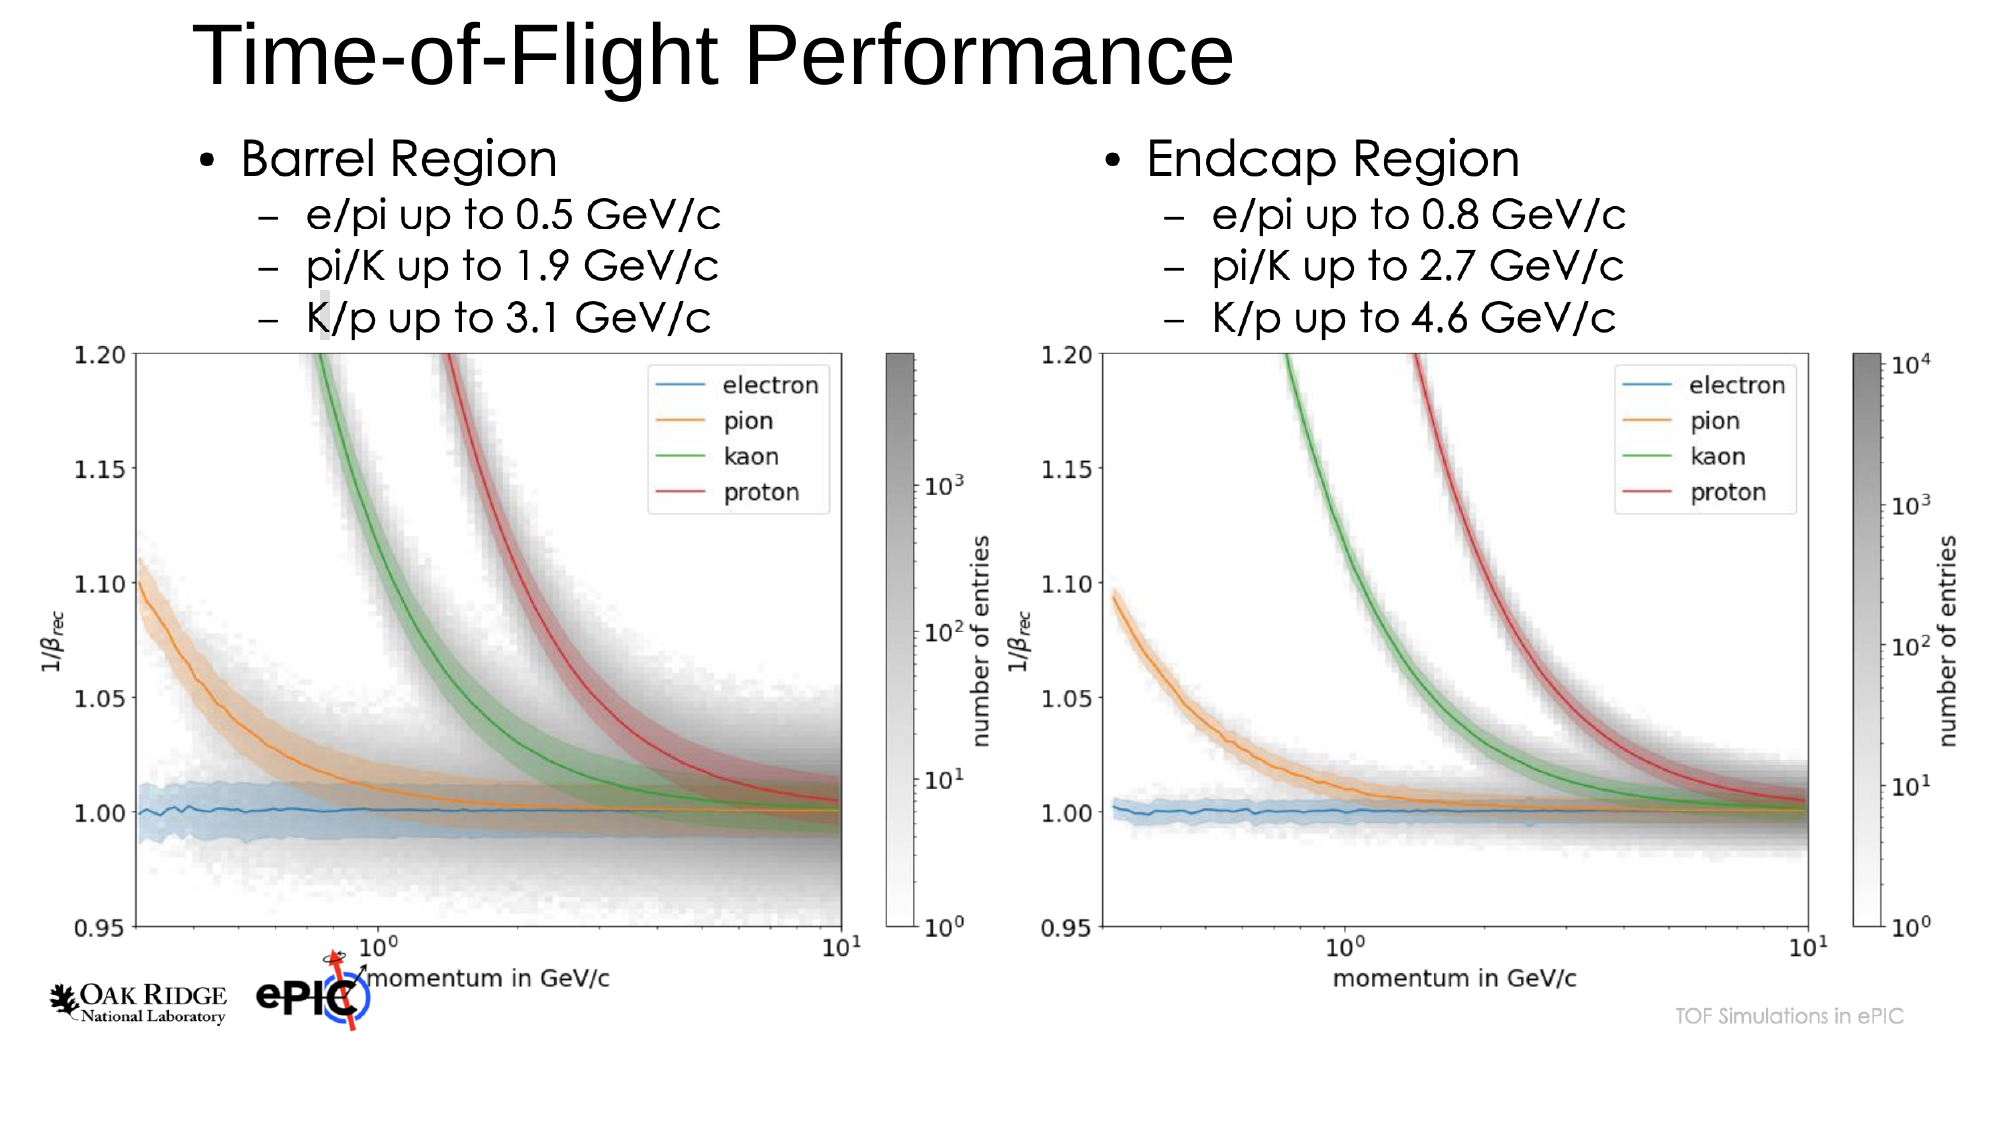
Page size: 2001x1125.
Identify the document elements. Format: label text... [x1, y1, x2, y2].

title Time-of-Flight Performance [176, 3, 1902, 112]
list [35, 126, 1964, 1040]
